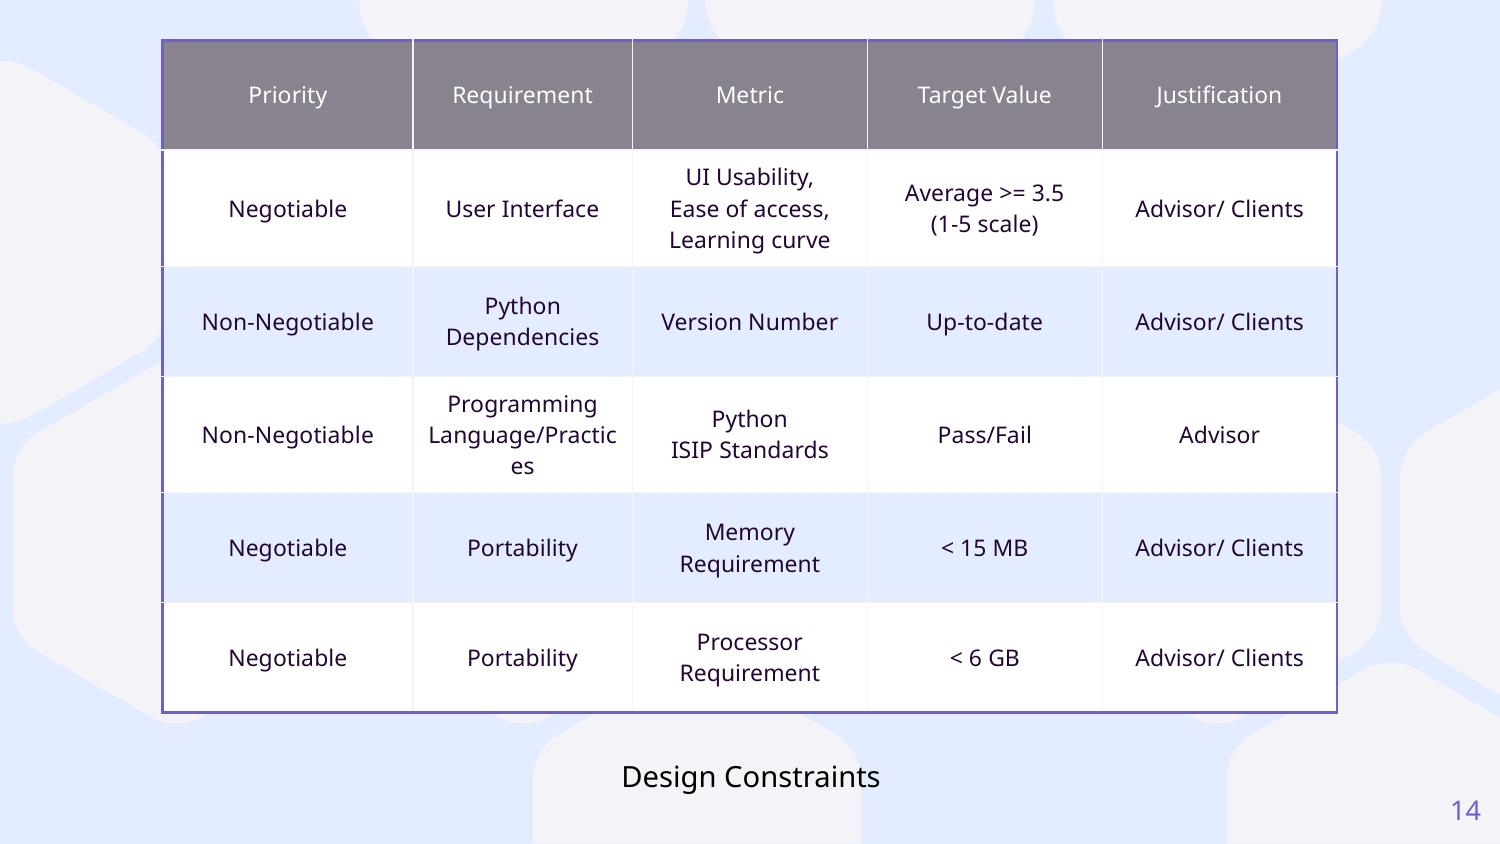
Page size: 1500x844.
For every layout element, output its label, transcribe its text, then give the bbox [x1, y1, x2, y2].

table_cell Negotiable [164, 603, 412, 711]
table_cell Portability [414, 493, 632, 602]
table_cell Non-Negotiable [164, 377, 412, 492]
table_cell Advisor [1103, 377, 1336, 492]
table_cell Advisor/ Clients [1103, 603, 1336, 711]
table_header Justification [1103, 42, 1336, 149]
table_cell Processor Requirement [633, 603, 867, 711]
table_header Priority [164, 42, 412, 149]
table_cell Version Number [633, 267, 867, 376]
table_cell Negotiable [164, 151, 412, 266]
table_cell Average >= 3.5 (1-5 scale) [868, 151, 1102, 266]
table_cell Portability [414, 603, 632, 711]
table_cell Python Dependencies [414, 267, 632, 376]
table_cell Negotiable [164, 493, 412, 602]
table_cell Programming Language/Practices [414, 377, 632, 492]
table_cell Non-Negotiable [164, 267, 412, 376]
table_cell Up-to-date [868, 267, 1102, 376]
table_cell UI Usability, Ease of access, Learning curve [633, 151, 867, 266]
table_header Metric [633, 42, 867, 149]
table_cell Advisor/ Clients [1103, 267, 1336, 376]
table_header Requirement [414, 42, 632, 149]
table_cell Advisor/ Clients [1103, 493, 1336, 602]
table_cell < 15 MB [868, 493, 1102, 602]
slide_number ‹#› [1391, 779, 1482, 844]
table_cell Advisor/ Clients [1103, 151, 1336, 266]
table_cell Pass/Fail [868, 377, 1102, 492]
table_cell Memory Requirement [633, 493, 867, 602]
table_cell Python ISIP Standards [633, 377, 867, 492]
table_cell < 6 GB [868, 603, 1102, 711]
text_box Design Constraints [606, 743, 940, 809]
table_cell User Interface [414, 151, 632, 266]
table_header Target Value [868, 42, 1102, 149]
